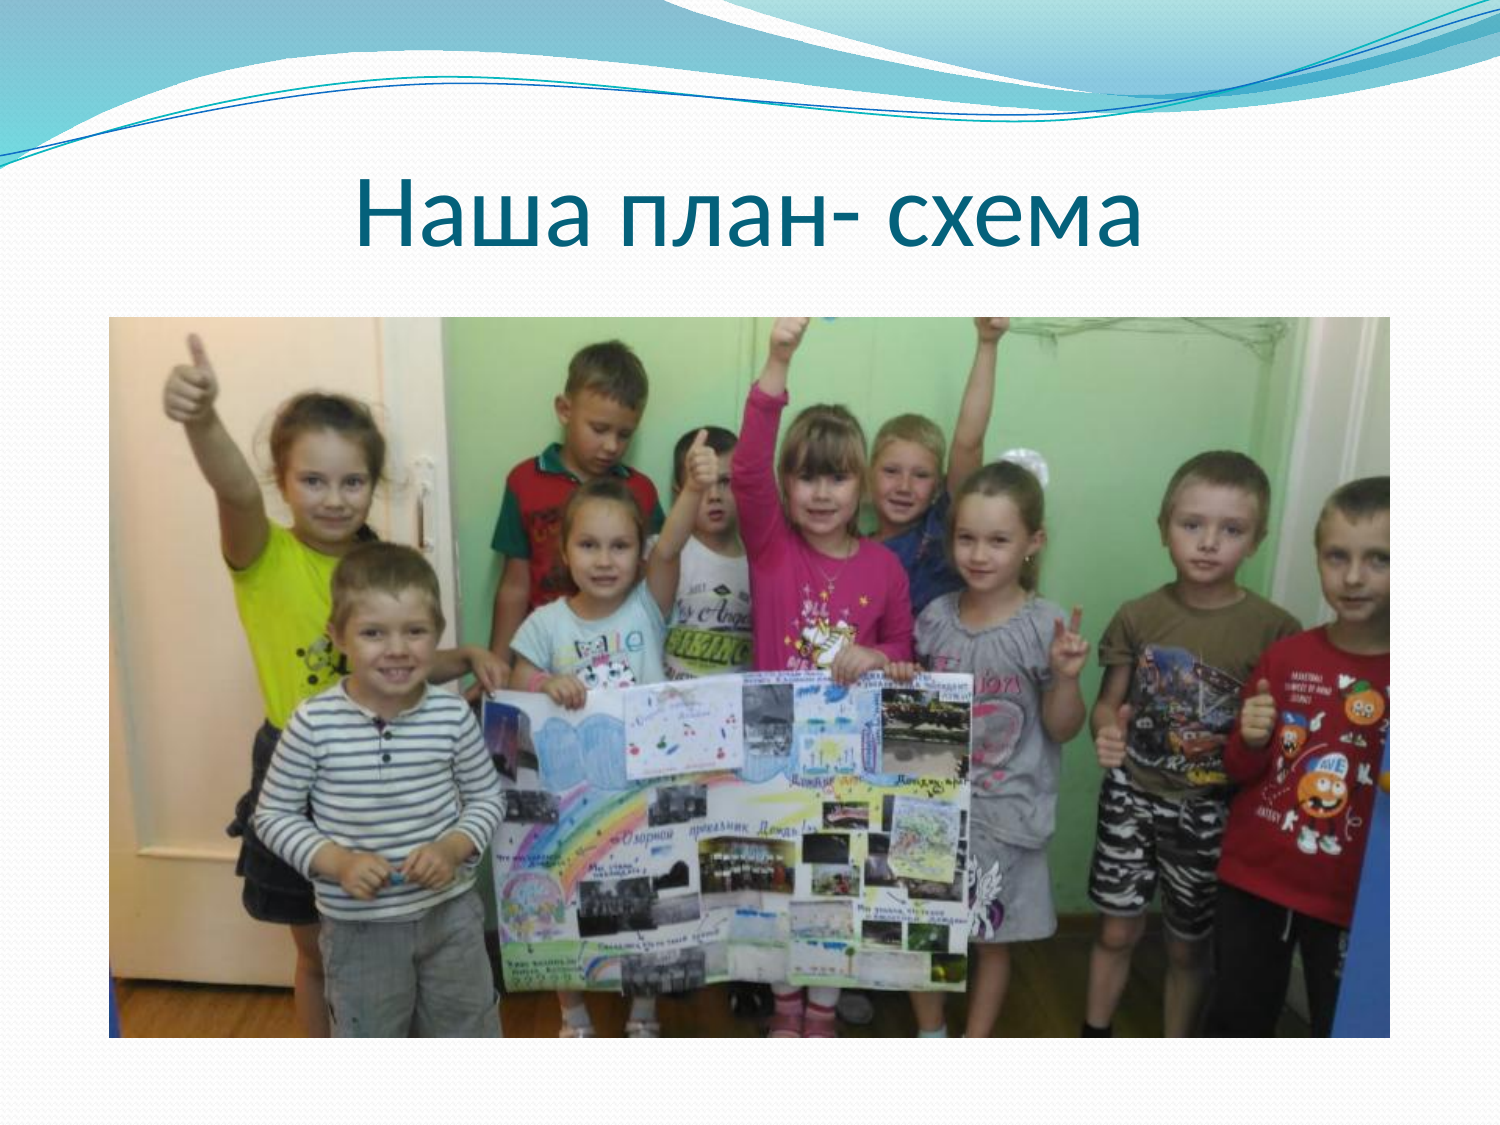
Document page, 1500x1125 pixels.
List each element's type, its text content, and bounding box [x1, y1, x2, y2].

title Наша план- схема [75, 115, 1425, 268]
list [109, 317, 1391, 1038]
